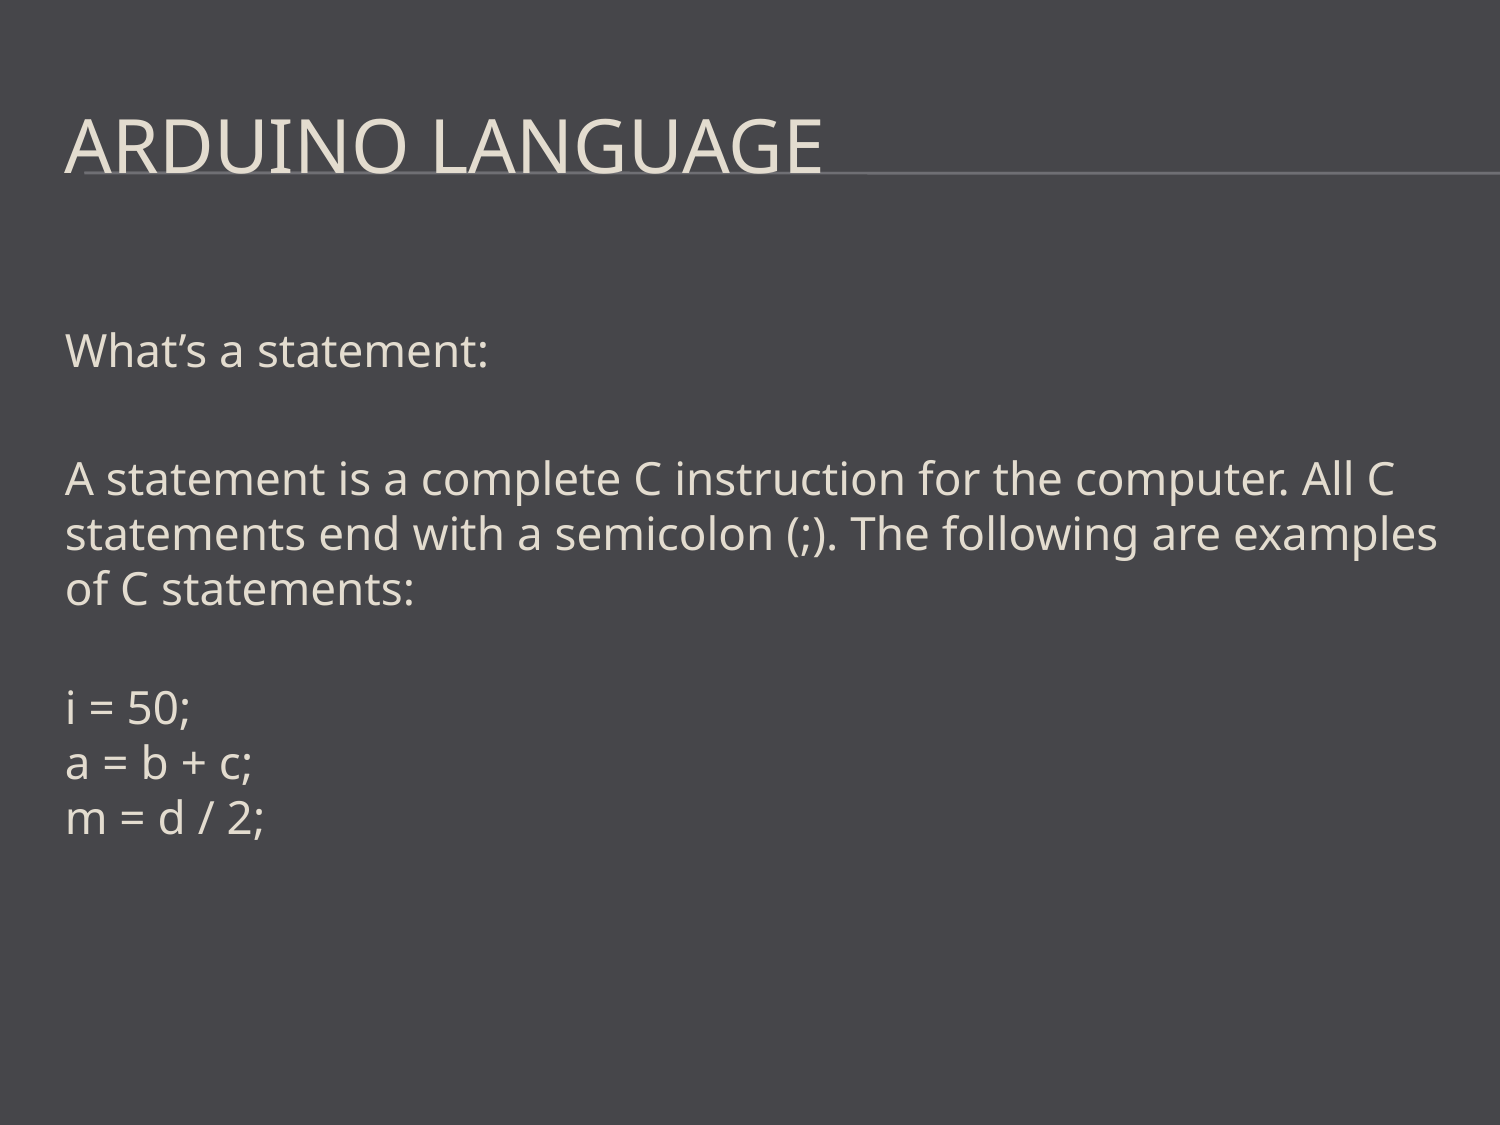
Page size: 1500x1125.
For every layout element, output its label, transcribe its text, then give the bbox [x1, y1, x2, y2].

list What’s a statement: A statement is a complete C instruction for the computer. All C statements end with a semicolon (;). The following are examples of C statements: i = 50; a = b + c; m = d / 2; [50, 314, 1475, 906]
title Arduino Language [50, 75, 1475, 213]
